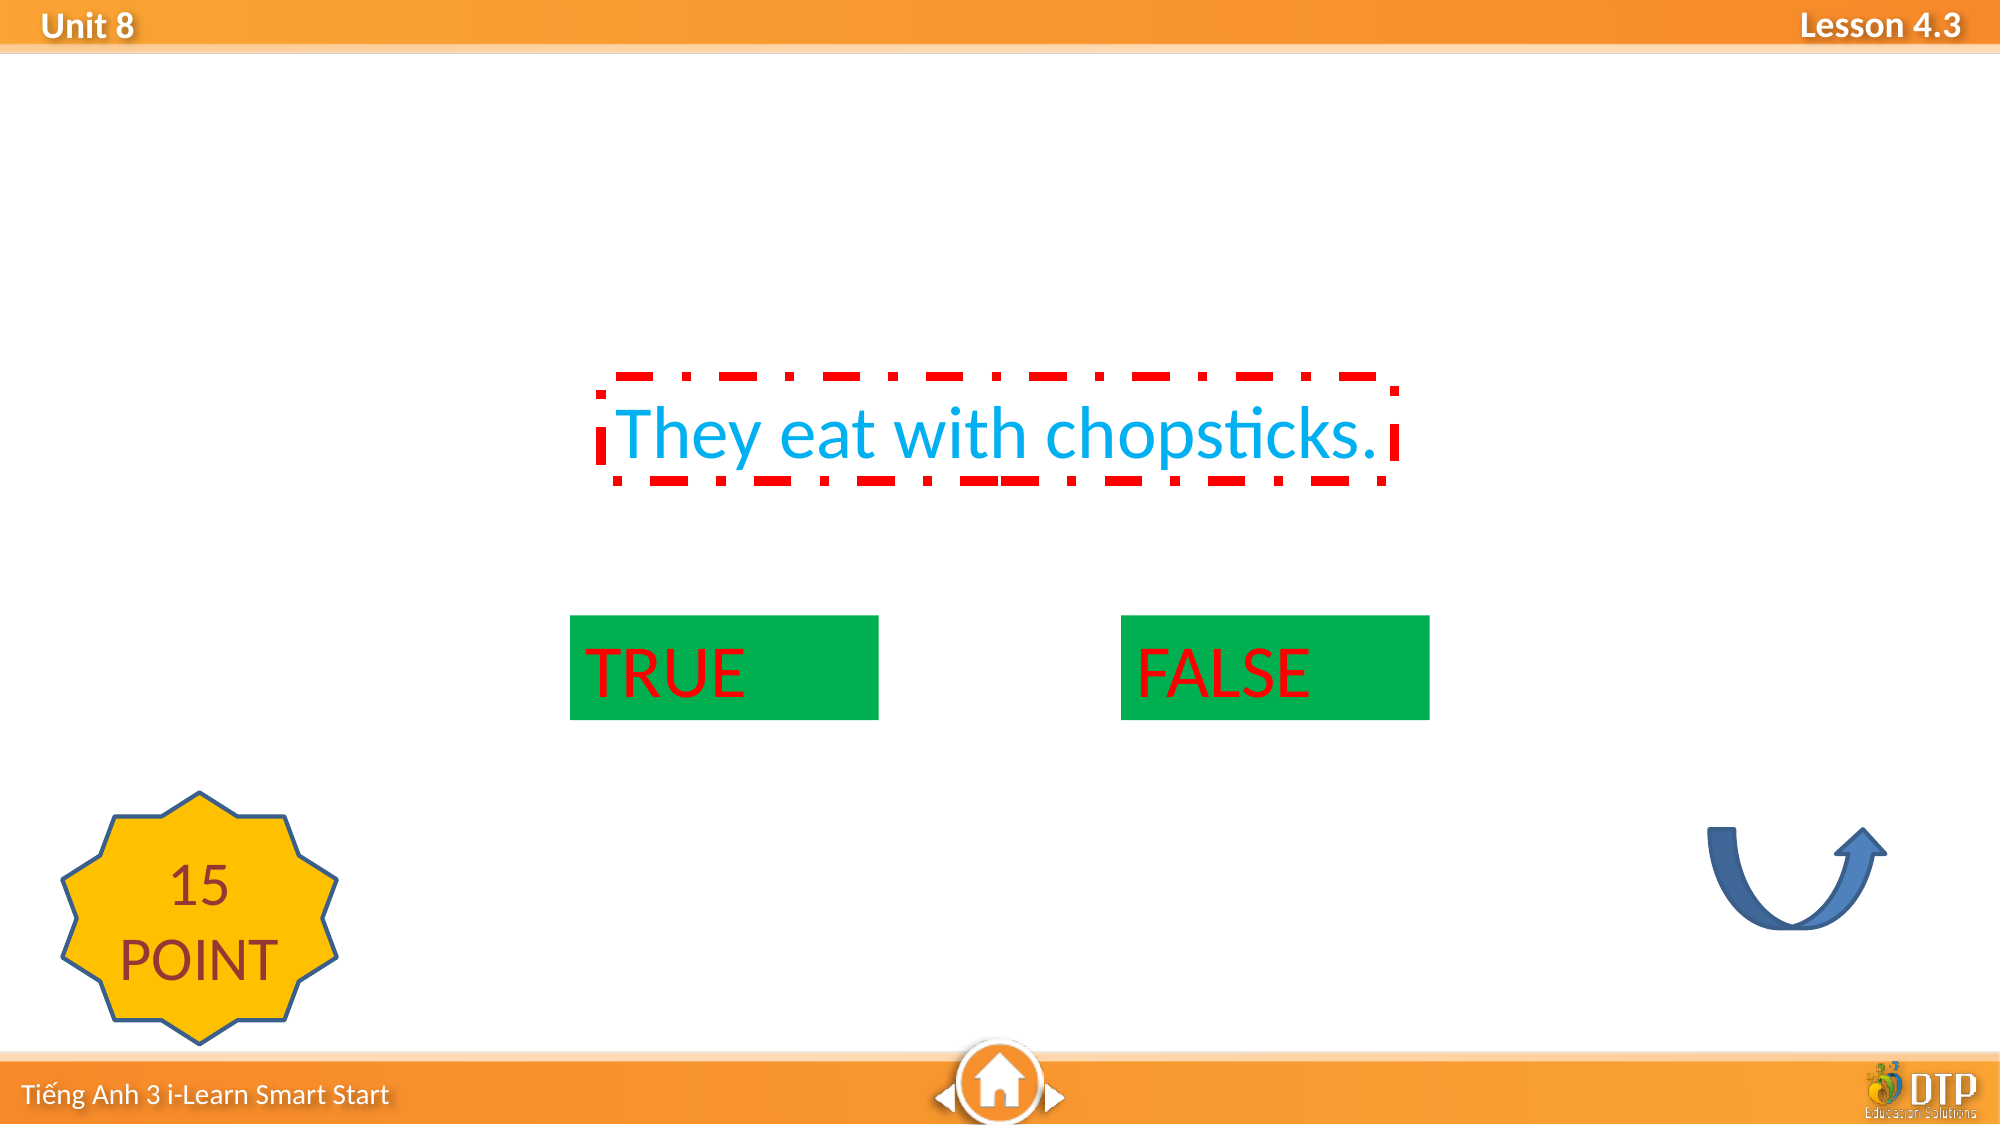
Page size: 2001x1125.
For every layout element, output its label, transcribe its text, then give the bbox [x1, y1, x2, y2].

text_box TRUE [570, 615, 879, 721]
picture [0, 0, 2000, 1125]
text_box 15 POINT [60, 790, 339, 1047]
text_box [1707, 827, 1888, 931]
text_box FALSE [1121, 615, 1430, 721]
text_box They eat with chopsticks. [601, 376, 1395, 482]
